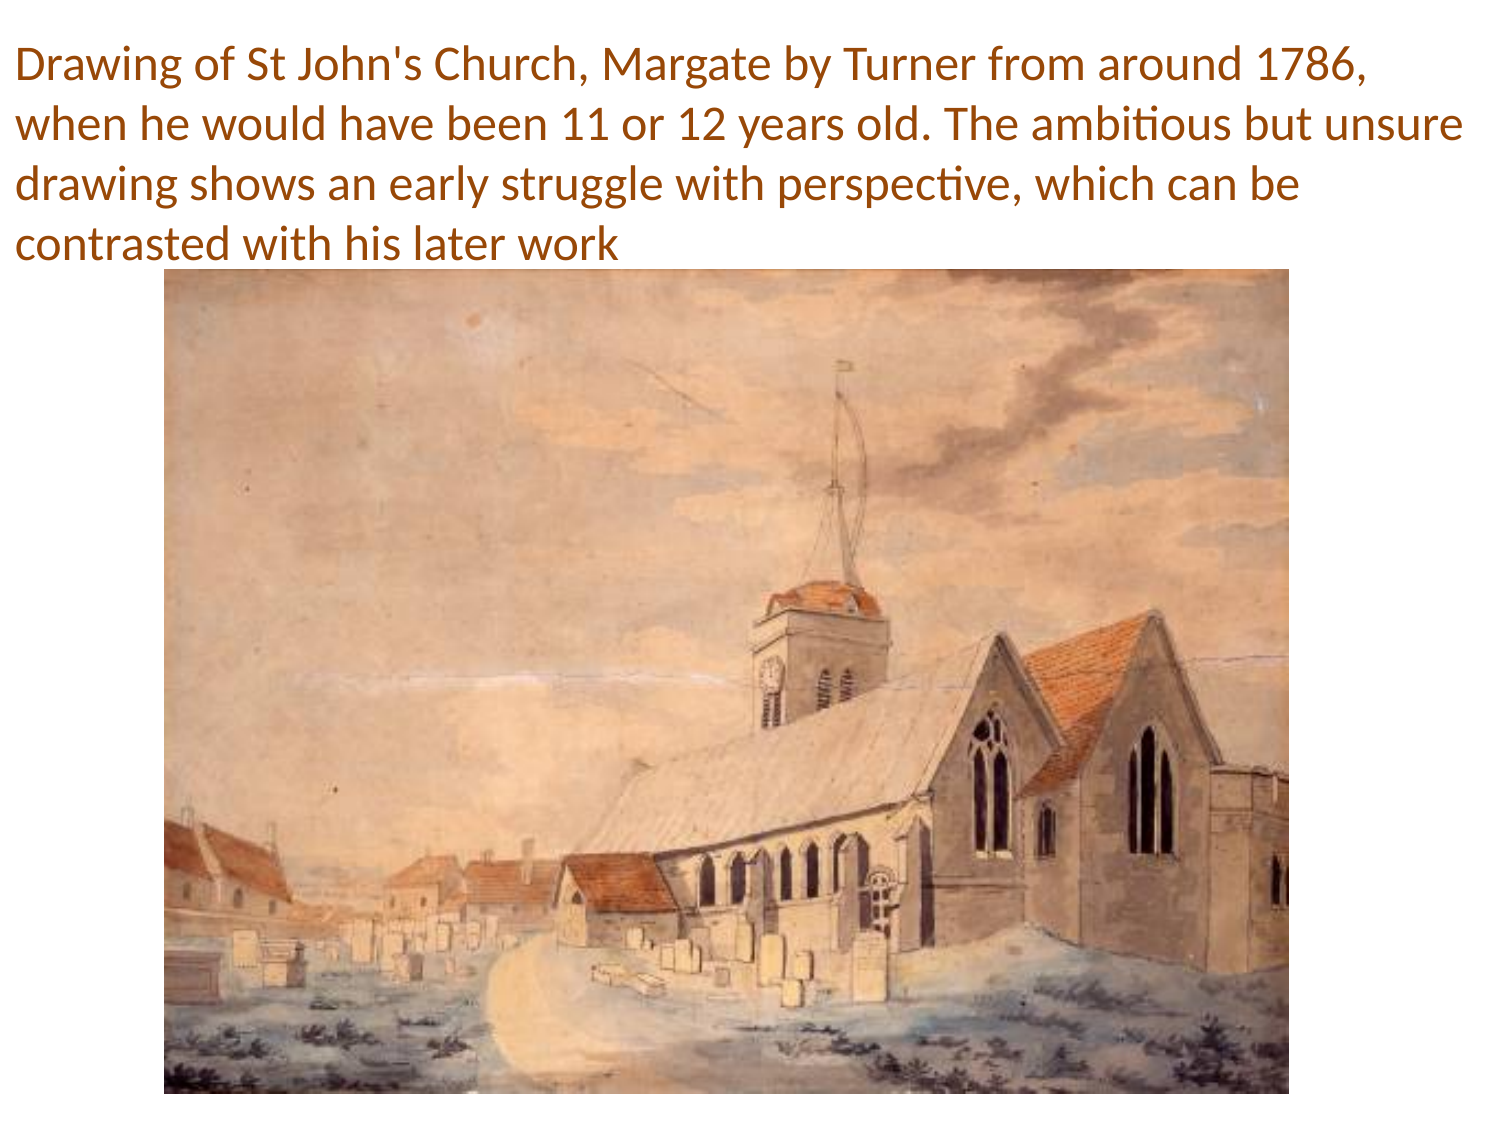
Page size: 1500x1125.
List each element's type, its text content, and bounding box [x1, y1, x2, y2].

text_box Drawing of St John's Church, Margate by Turner from around 1786, when he would have been 11 or 12 years old. The ambitious but unsure drawing shows an early struggle with perspective, which can be contrasted with his later work [0, 23, 1500, 279]
picture [163, 269, 1290, 1094]
